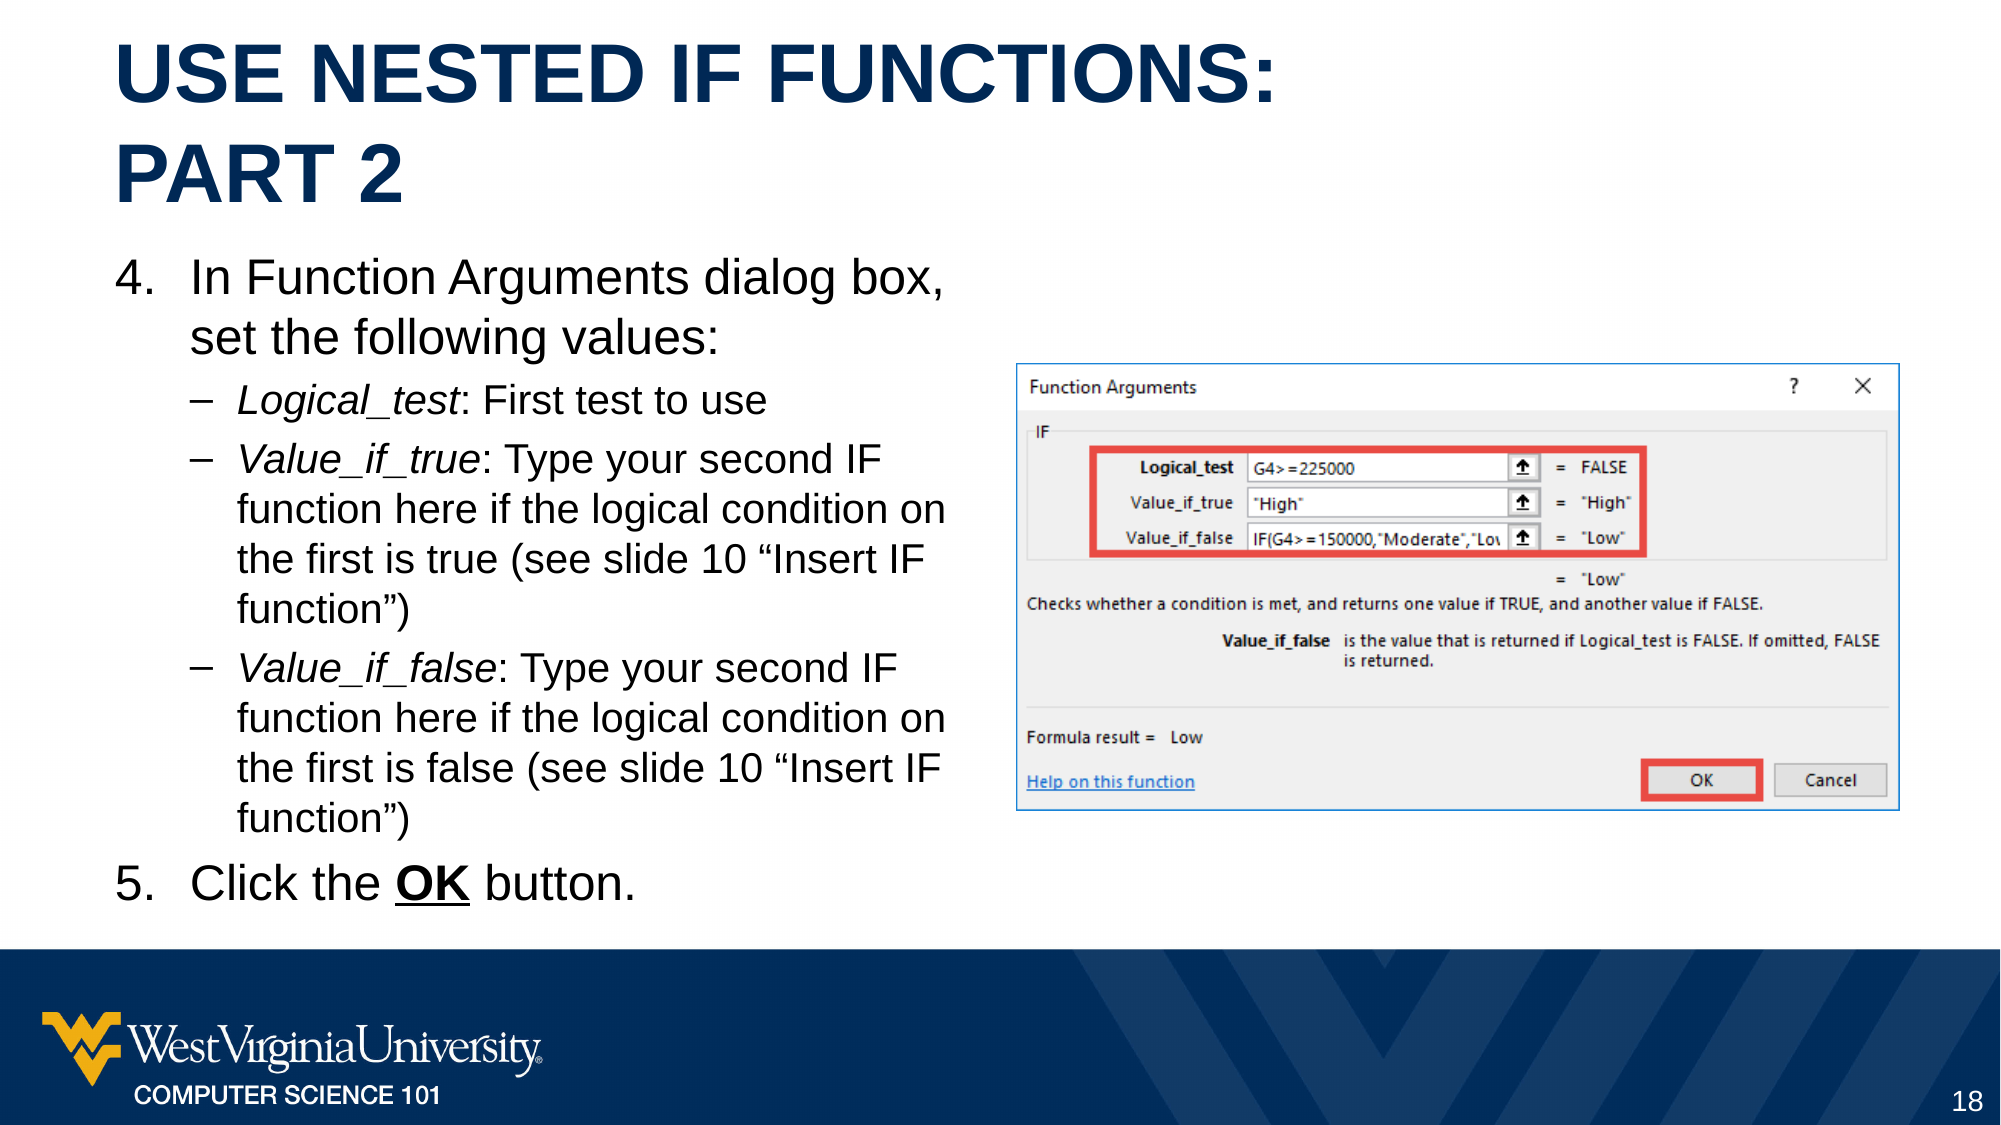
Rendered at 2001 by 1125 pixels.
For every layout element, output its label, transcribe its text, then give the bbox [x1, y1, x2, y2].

list In Function Arguments dialog box, set the following values: Logical_test: First test to use Value_if_true: Type your second IF function here if the logical condition on the first is true (see slide 10 “Insert IF function”) Value_if_false: Type your second IF function here if the logical condition on the first is false (see slide 10 “Insert IF function”) Click the OK button. [99, 237, 984, 938]
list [1016, 363, 1901, 812]
slide_number 18 [1532, 1074, 1999, 1125]
title Use Nested IF functions: Part 2 [99, 24, 1900, 213]
picture [0, 0, 2001, 1125]
